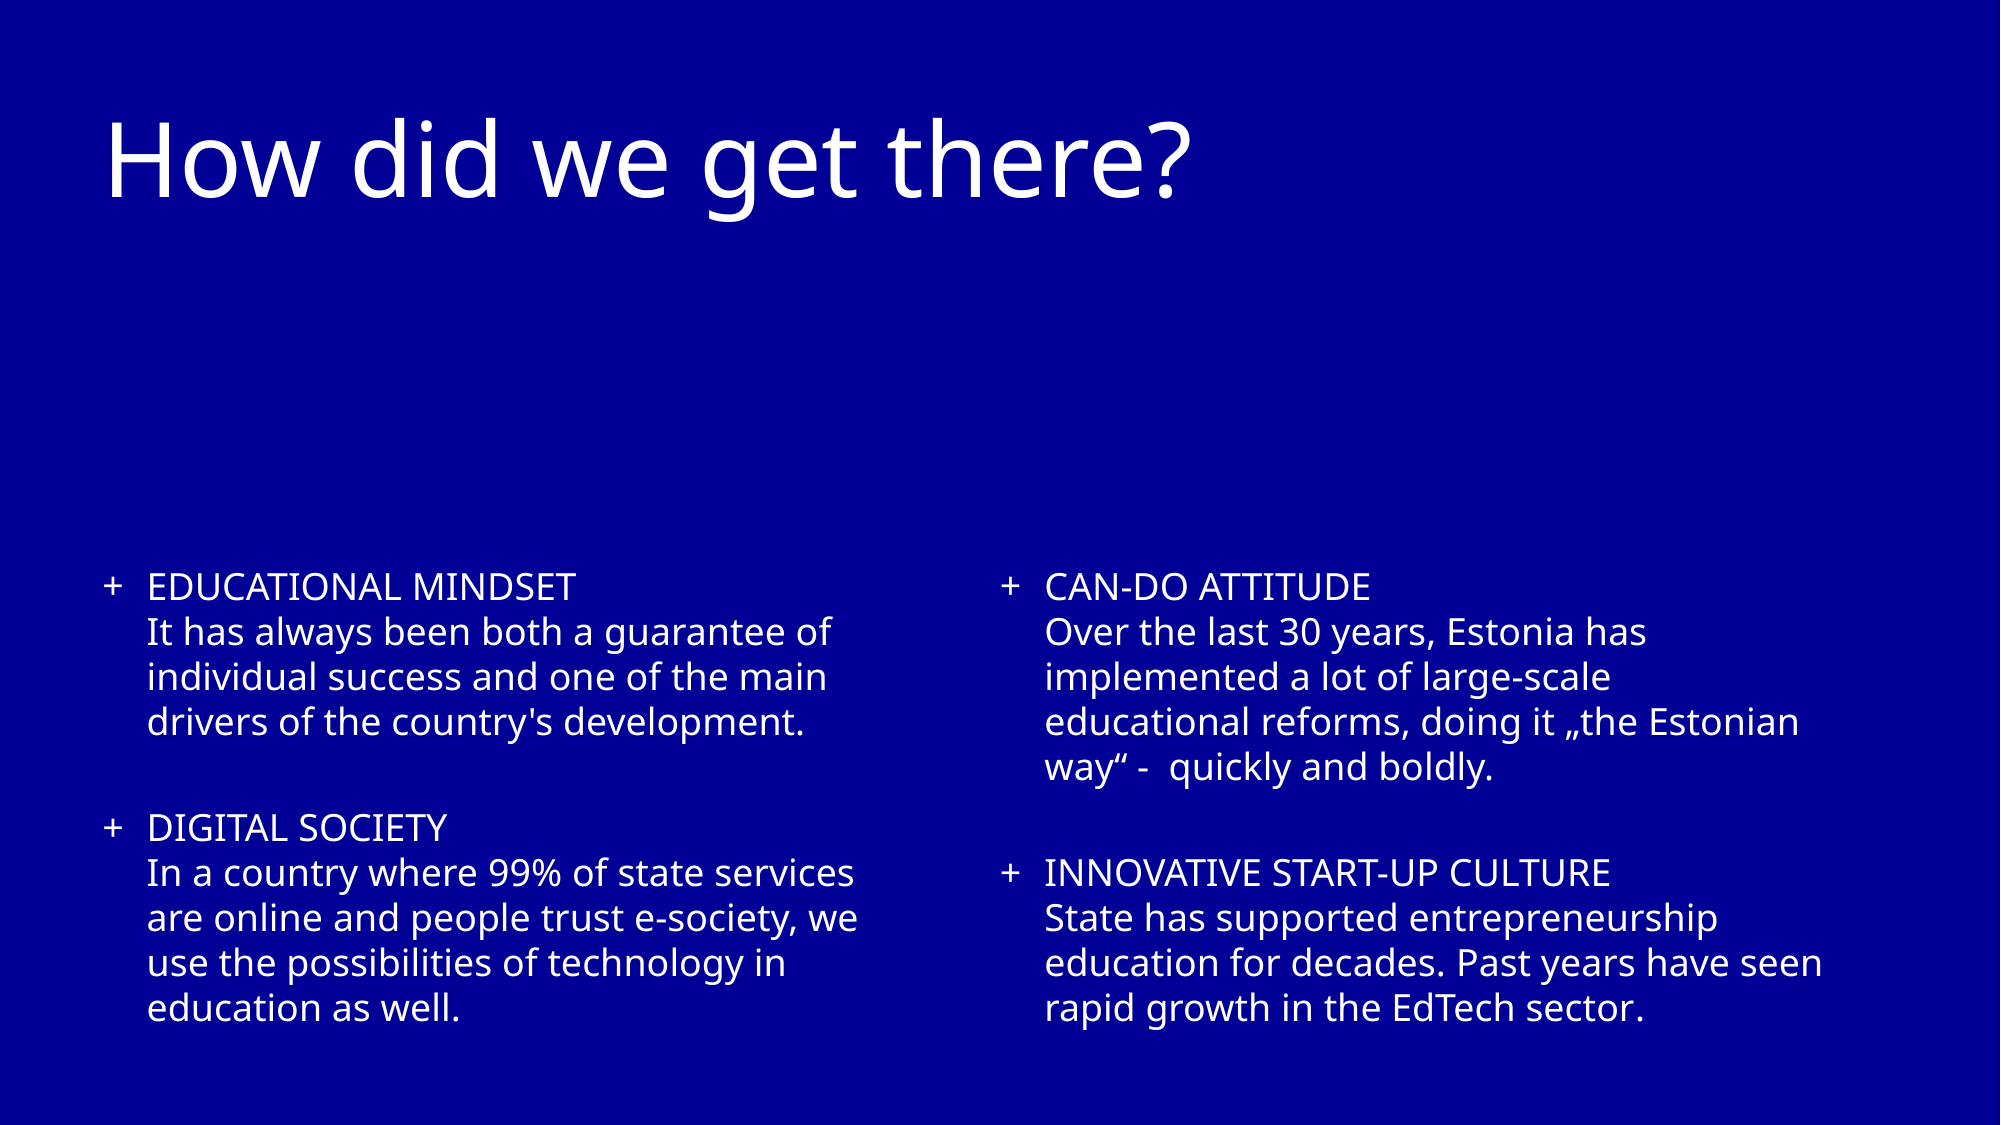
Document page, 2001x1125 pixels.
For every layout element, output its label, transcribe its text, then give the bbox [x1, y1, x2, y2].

title How did we get there? [102, 108, 1343, 374]
list CAN-DO ATTITUDE Over the last 30 years, Estonia has implemented a lot of large-scale educational reforms, doing it „the Estonian way“ - quickly and boldly. INNOVATIVE START-UP CULTURE State has supported entrepreneurship education for decades. Past years have seen rapid growth in the EdTech sector. [999, 562, 1845, 1039]
list EDUCATIONAL MINDSET It has always been both a guarantee of individual success and one of the main drivers of the country's development. DIGITAL SOCIETY In a country where 99% of state services are online and people trust e-society, we use the possibilities of technology in education as well. [102, 562, 917, 1039]
